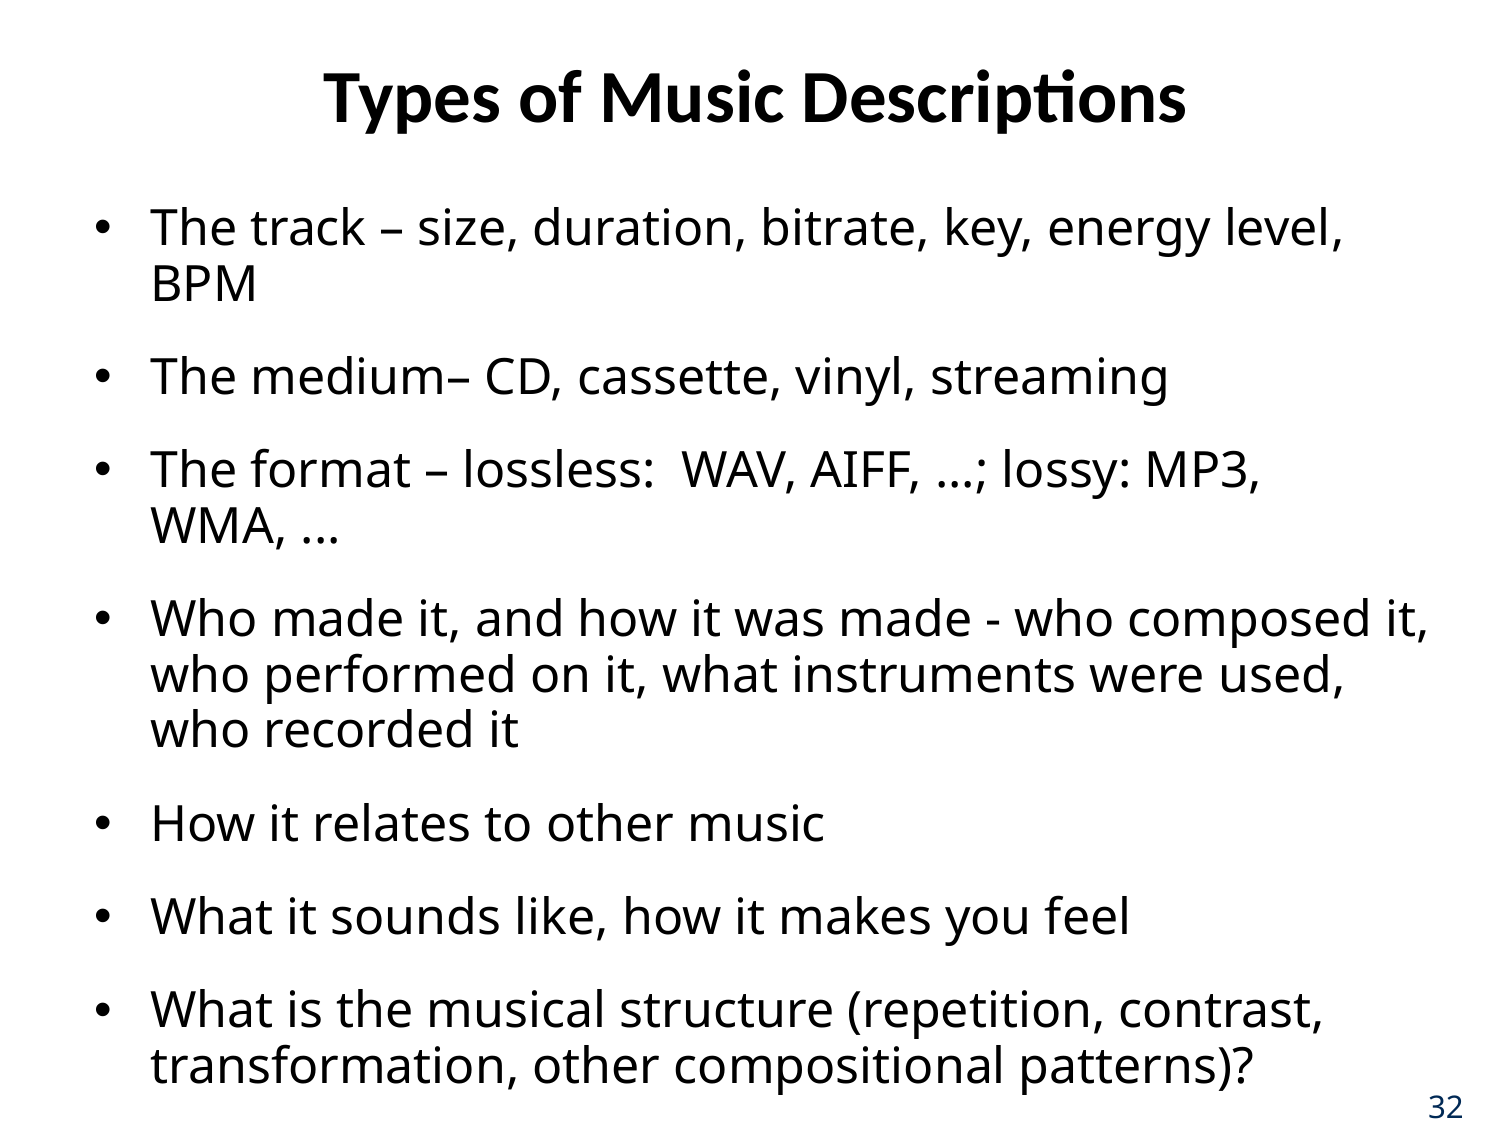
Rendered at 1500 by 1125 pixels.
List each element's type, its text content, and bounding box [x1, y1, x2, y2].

text_box 32 [1447, 1081, 1454, 1119]
text_box The track – size, duration, bitrate, key, energy level, BPM The medium– CD, cassette, vinyl, streaming The format – lossless: WAV, AIFF, ...; lossy: MP3, WMA, ... Who made it, and how it was made - who composed it, who performed on it, what instruments were used, who recorded it How it relates to other music What it sounds like, how it makes you feel What is the musical structure (repetition, contrast, transformation, other compositional patterns)? [83, 195, 1447, 1125]
title Types of Music Descriptions [81, 0, 1432, 196]
